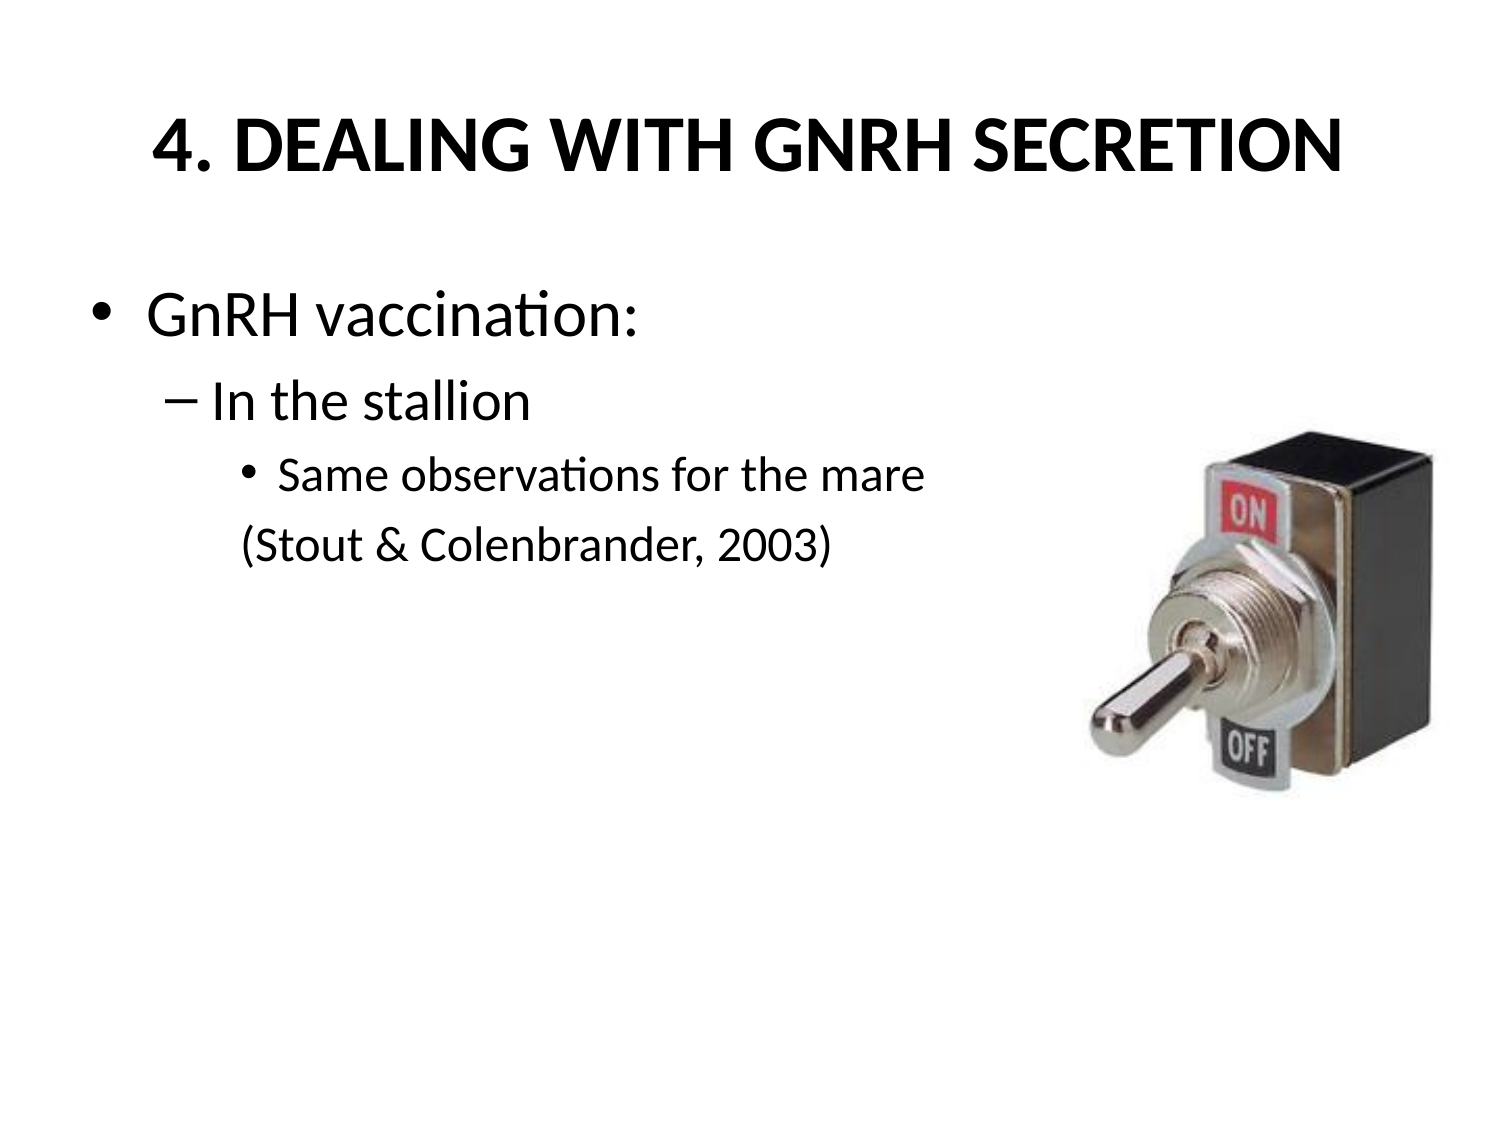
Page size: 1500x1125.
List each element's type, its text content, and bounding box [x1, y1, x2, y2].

picture [1039, 378, 1500, 824]
title 4. Dealing with GnRH Secretion [75, 45, 1425, 233]
list GnRH vaccination: In the stallion Same observations for the mare (Stout & Colenbrander, 2003) [75, 262, 1040, 1075]
